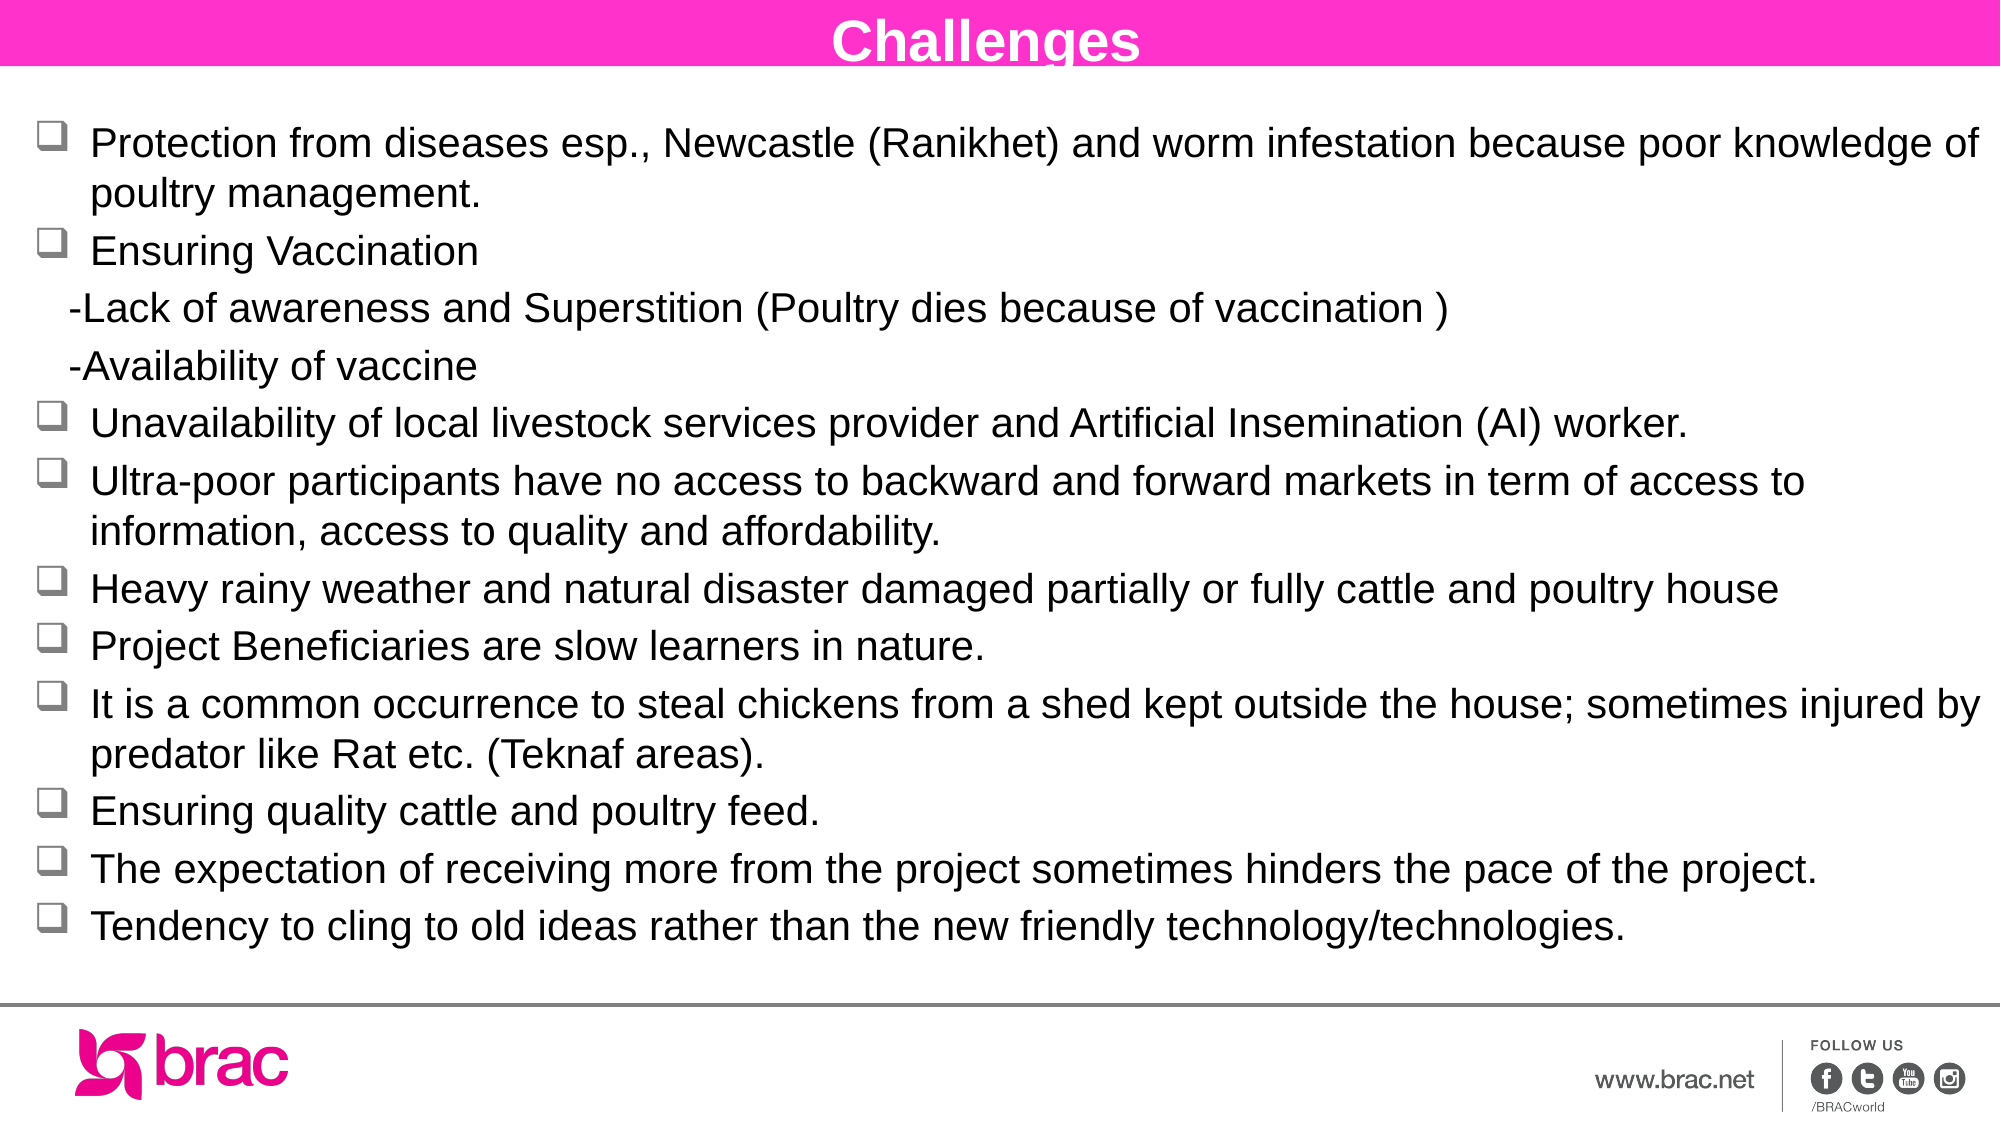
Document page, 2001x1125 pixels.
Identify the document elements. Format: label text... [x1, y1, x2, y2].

list Protection from diseases esp., Newcastle (Ranikhet) and worm infestation because poor knowledge of poultry management. Ensuring Vaccination -Lack of awareness and Superstition (Poultry dies because of vaccination ) -Availability of vaccine Unavailability of local livestock services provider and Artificial Insemination (AI) worker. Ultra-poor participants have no access to backward and forward markets in term of access to information, access to quality and affordability. Heavy rainy weather and natural disaster damaged partially or fully cattle and poultry house Project Beneficiaries are slow learners in nature. It is a common occurrence to steal chickens from a shed kept outside the house; sometimes injured by predator like Rat etc. (Teknaf areas). Ensuring quality cattle and poultry feed. The expectation of receiving more from the project sometimes hinders the pace of the project. Tendency to cling to old ideas rather than the new friendly technology/technologies. [0, 66, 2000, 1008]
title Challenges [0, 0, 2000, 66]
picture [1591, 1035, 1970, 1116]
picture [75, 1029, 288, 1100]
